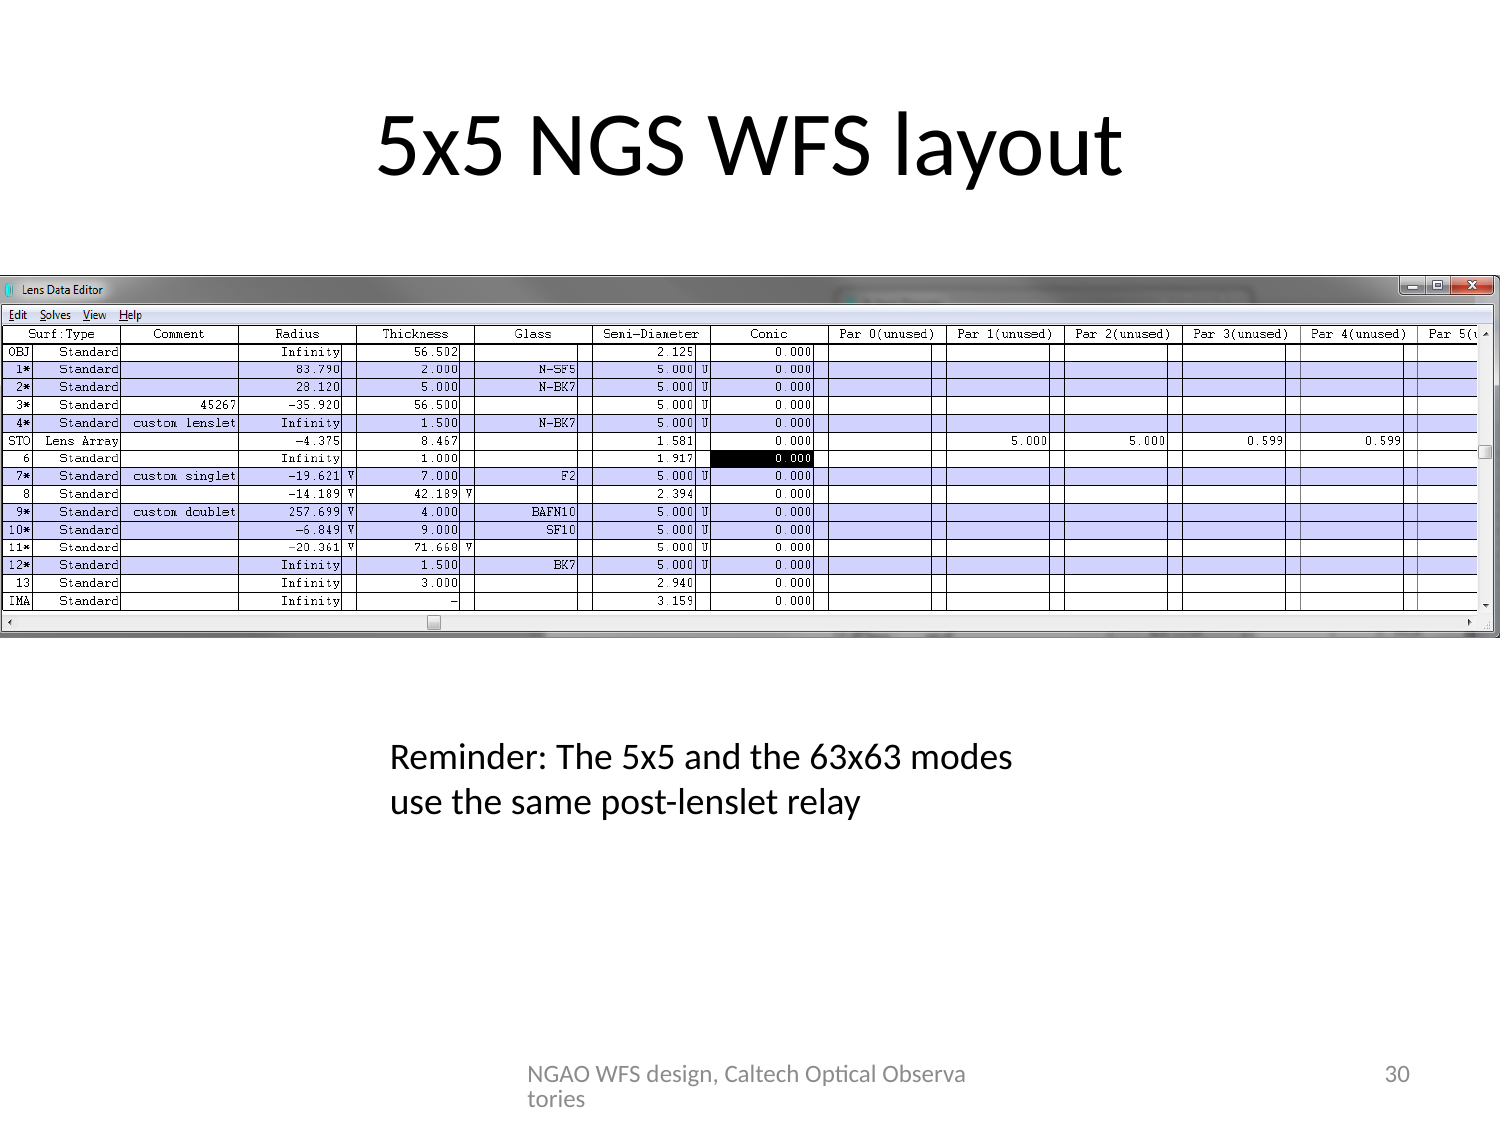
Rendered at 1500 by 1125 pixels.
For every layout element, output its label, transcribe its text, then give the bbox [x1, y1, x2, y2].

slide_number 30 [1074, 1042, 1425, 1103]
footer NGAO WFS design, Caltech Optical Observatories [512, 1042, 988, 1103]
text_box Reminder: The 5x5 and the 63x63 modes use the same post-lenslet relay [375, 724, 1088, 830]
picture [0, 275, 1500, 638]
title 5x5 NGS WFS layout [75, 45, 1425, 233]
